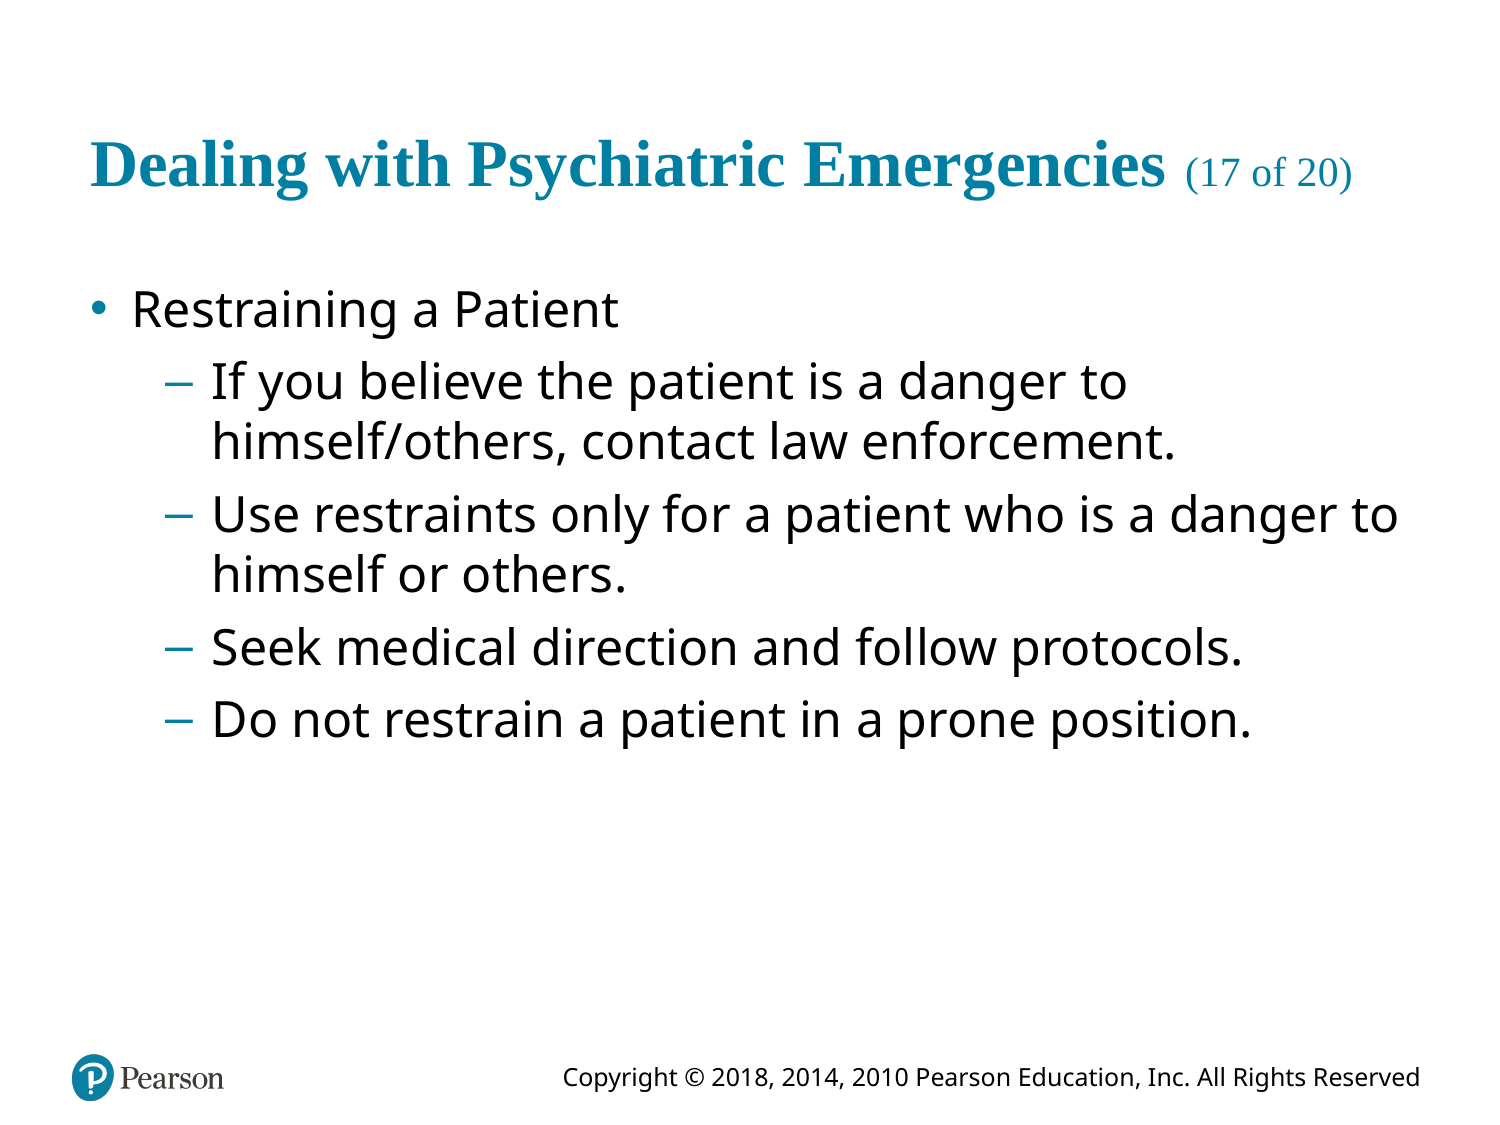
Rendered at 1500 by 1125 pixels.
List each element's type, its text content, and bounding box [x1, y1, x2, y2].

title Dealing with Psychiatric Emergencies (17 of 20) [75, 35, 1425, 216]
picture [98, 1054, 224, 1101]
picture [72, 1087, 83, 1101]
picture [72, 1054, 88, 1070]
picture [80, 1063, 106, 1088]
list Restraining a Patient If you believe the patient is a danger to himself/others, contact law enforcement. Use restraints only for a patient who is a danger to himself or others. Seek medical direction and follow protocols. Do not restrain a patient in a prone position. [75, 262, 1425, 768]
